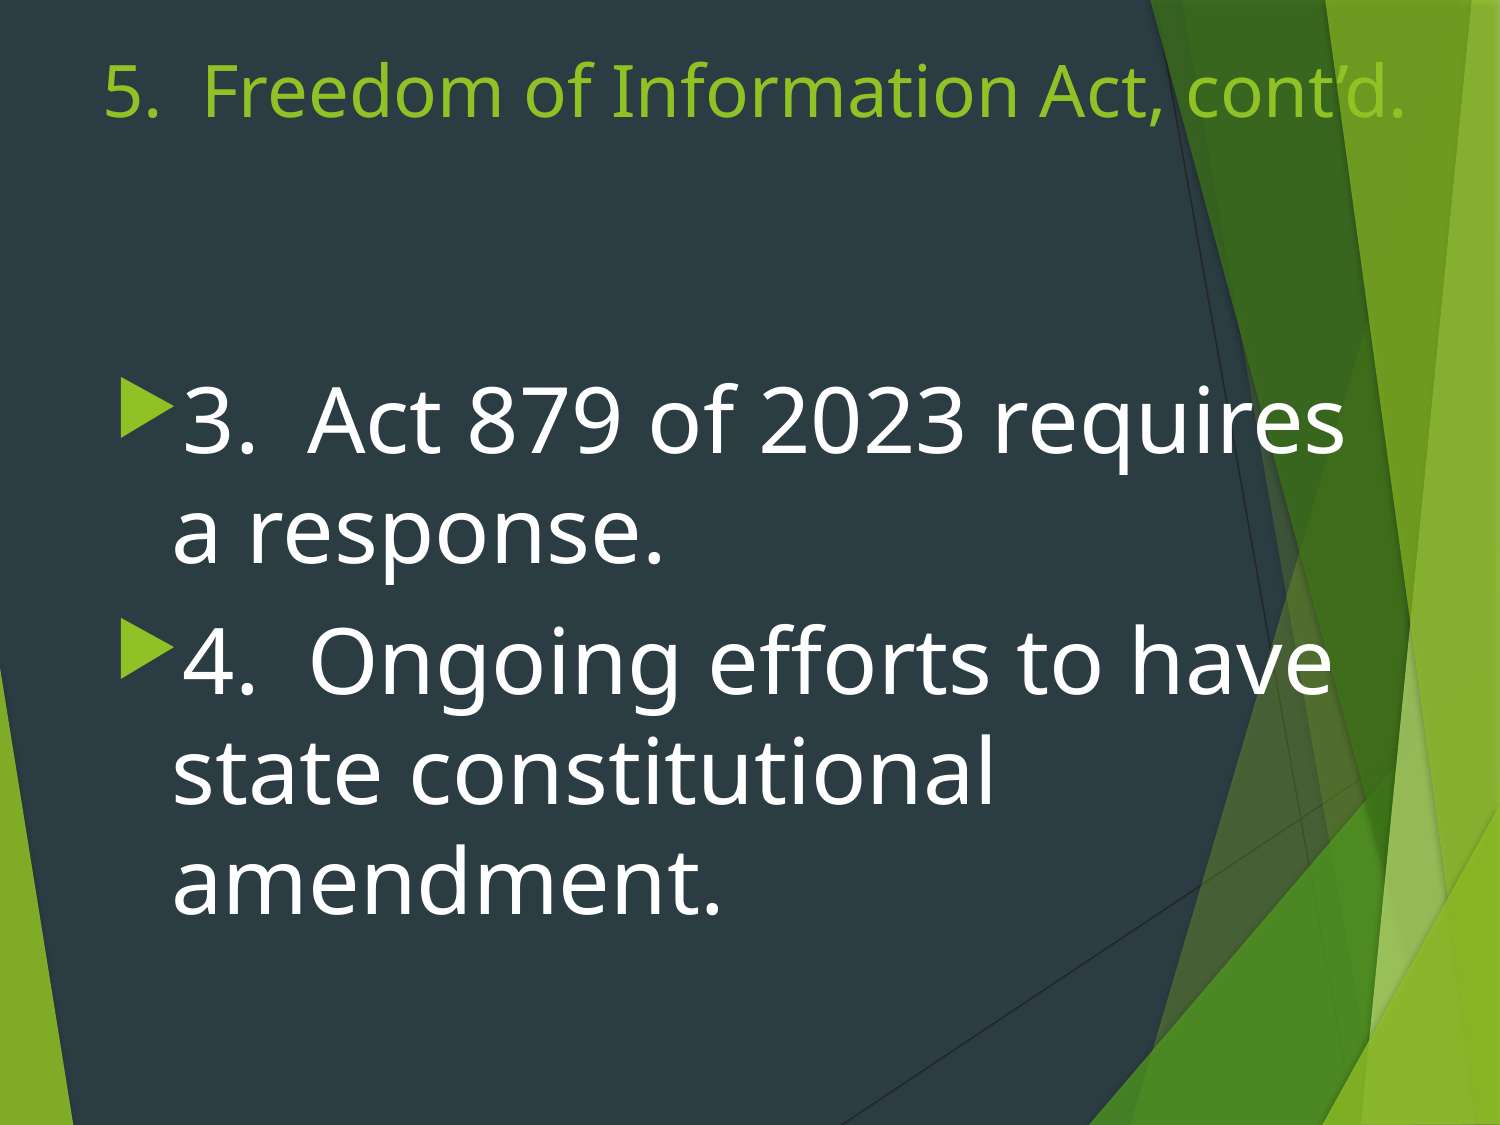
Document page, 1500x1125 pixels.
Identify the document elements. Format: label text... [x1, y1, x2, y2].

title 5. Freedom of Information Act, cont’d. [87, 37, 1425, 212]
list 3. Act 879 of 2023 requires a response. 4. Ongoing efforts to have state constitutional amendment. [99, 354, 1375, 992]
